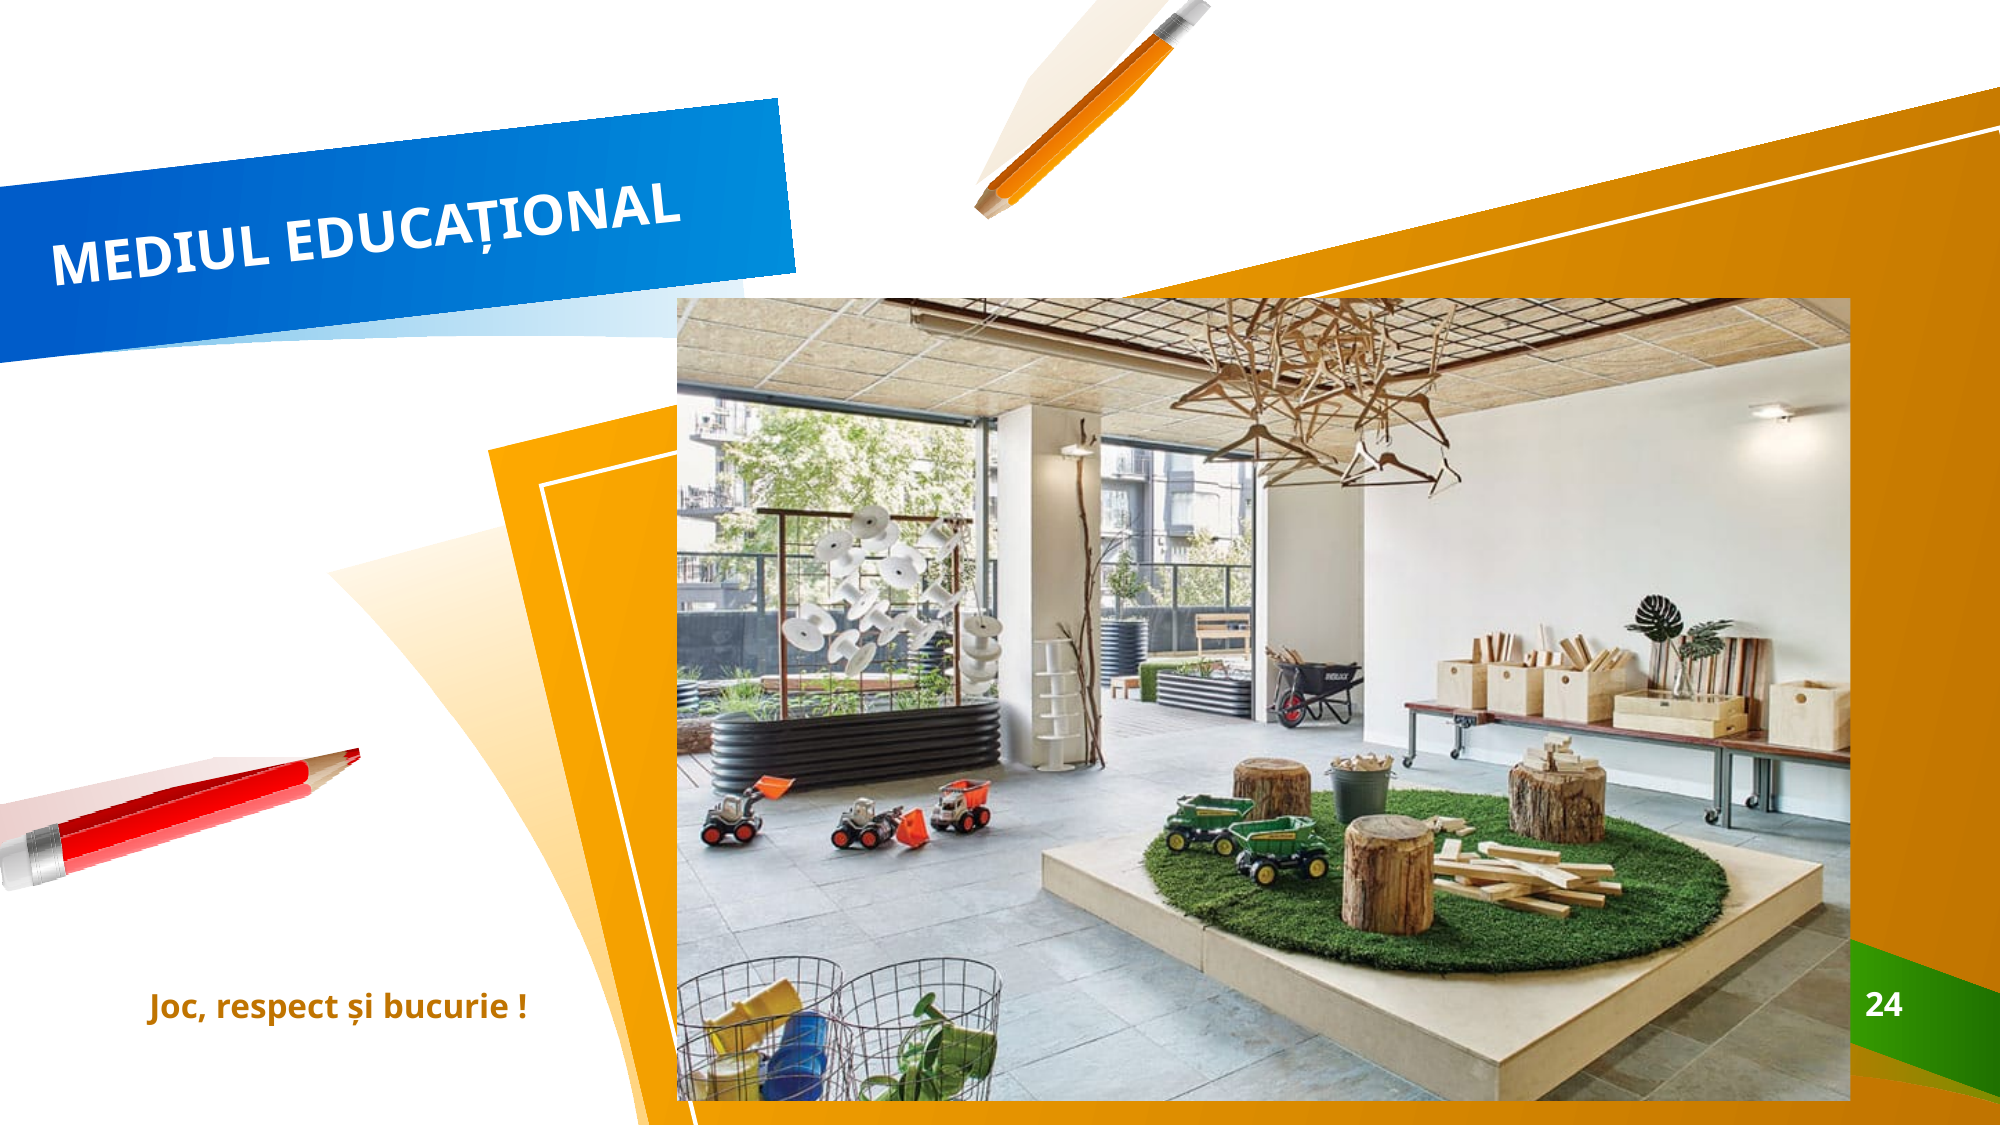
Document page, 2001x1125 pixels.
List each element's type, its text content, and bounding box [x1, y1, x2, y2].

picture [956, 0, 1217, 237]
picture [676, 298, 1851, 1101]
title MEDIUL EDUCAȚIONAL [28, 143, 704, 328]
slide_number 24 [1851, 975, 1937, 1036]
picture [0, 747, 373, 894]
footer Joc, respect și bucurie ! [149, 975, 583, 1036]
